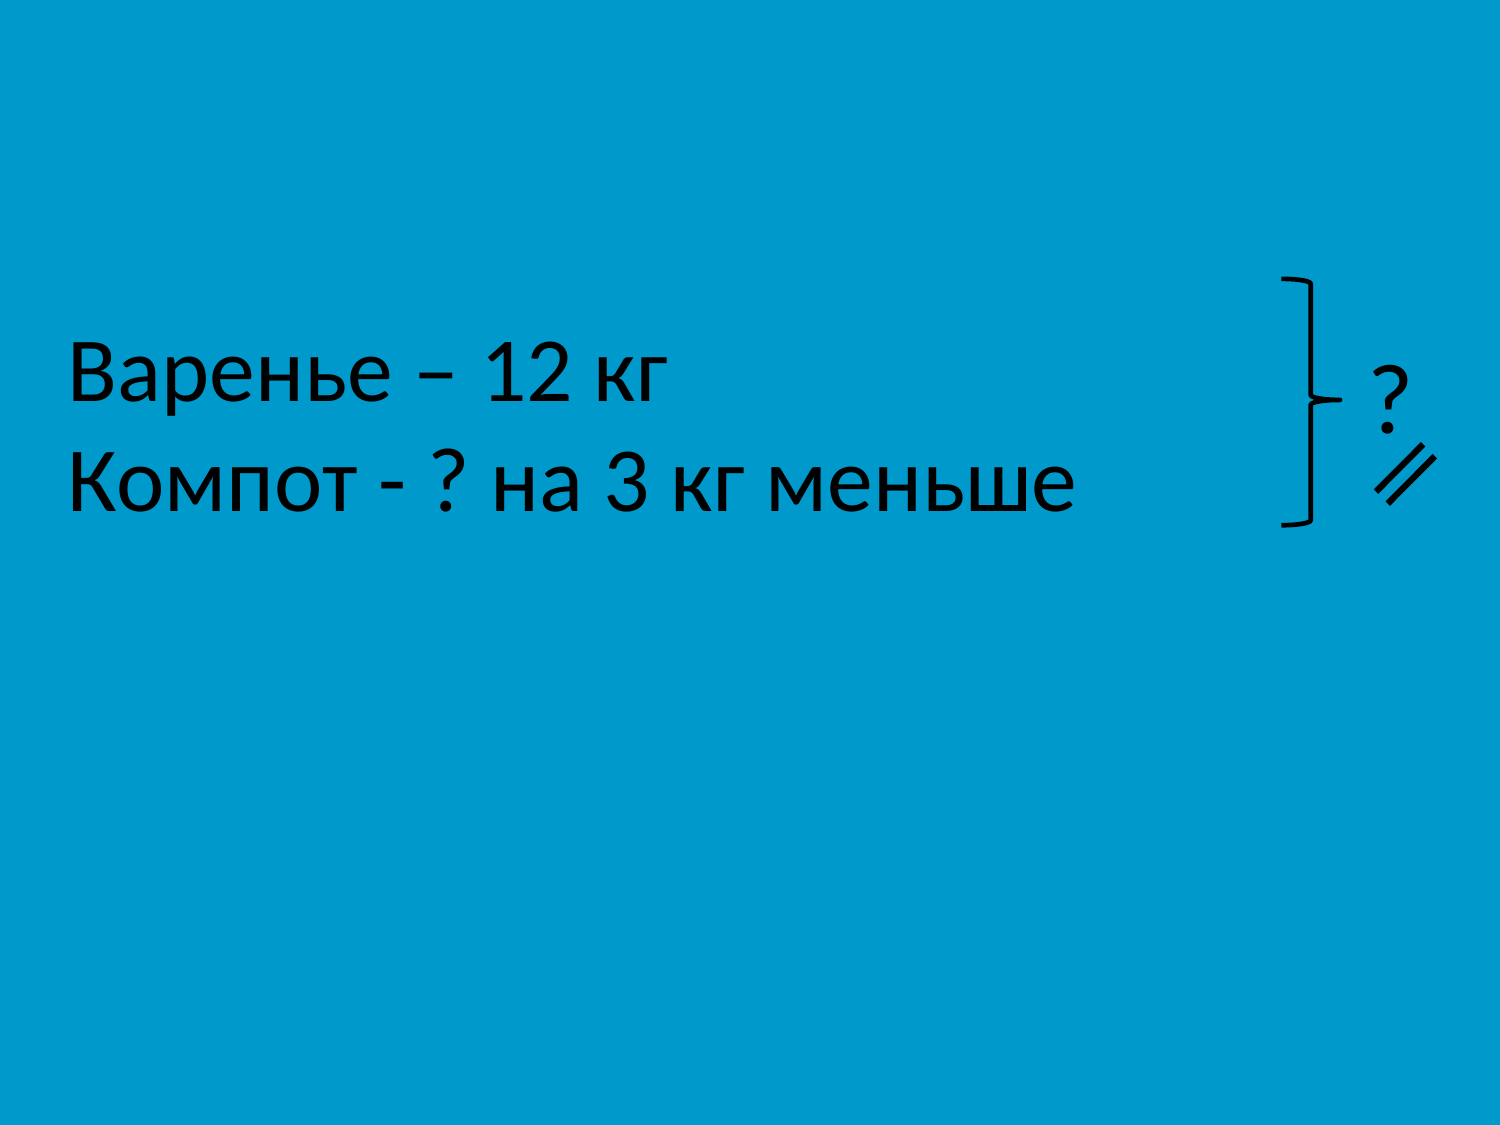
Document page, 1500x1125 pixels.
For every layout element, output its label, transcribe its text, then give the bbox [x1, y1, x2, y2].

picture [1400, 369, 1406, 392]
text_box Варенье – 12 кг Компот - ? на 3 кг меньше [53, 302, 1317, 538]
text_box [1281, 278, 1341, 527]
picture [1376, 445, 1423, 491]
picture [1388, 456, 1435, 503]
text_box ? [1352, 326, 1400, 461]
